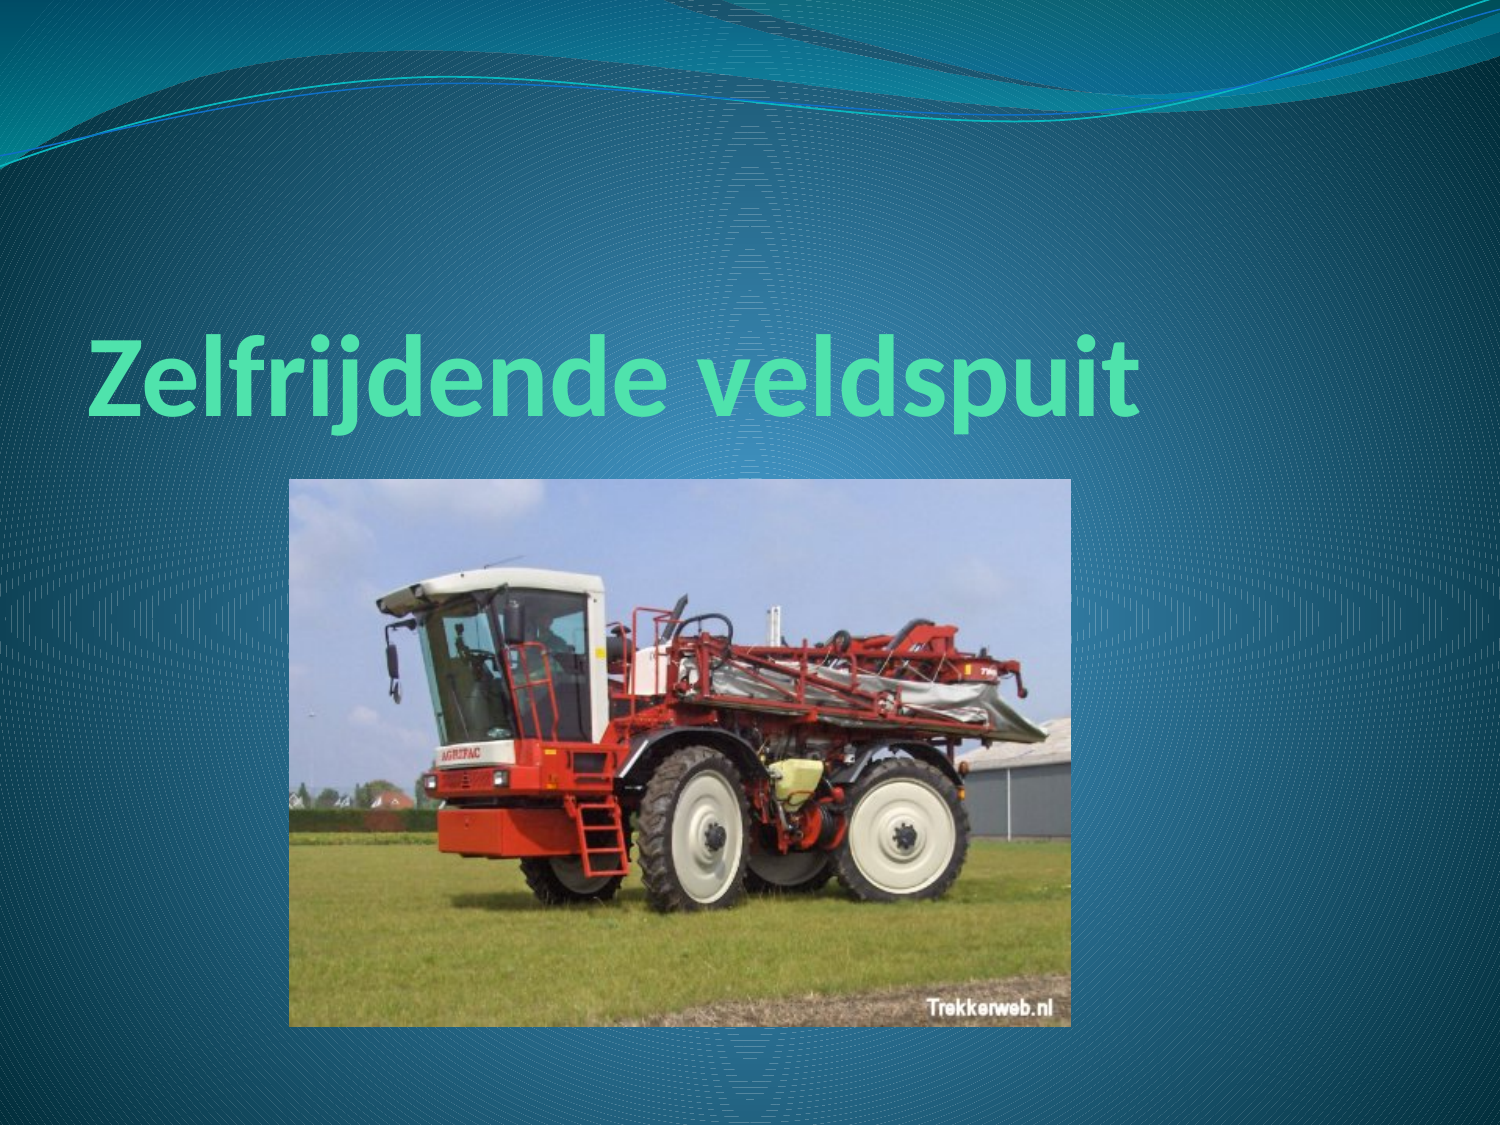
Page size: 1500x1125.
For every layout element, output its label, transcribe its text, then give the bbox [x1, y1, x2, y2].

title Zelfrijdende veldspuit [86, 216, 1362, 440]
picture [289, 479, 1071, 1027]
